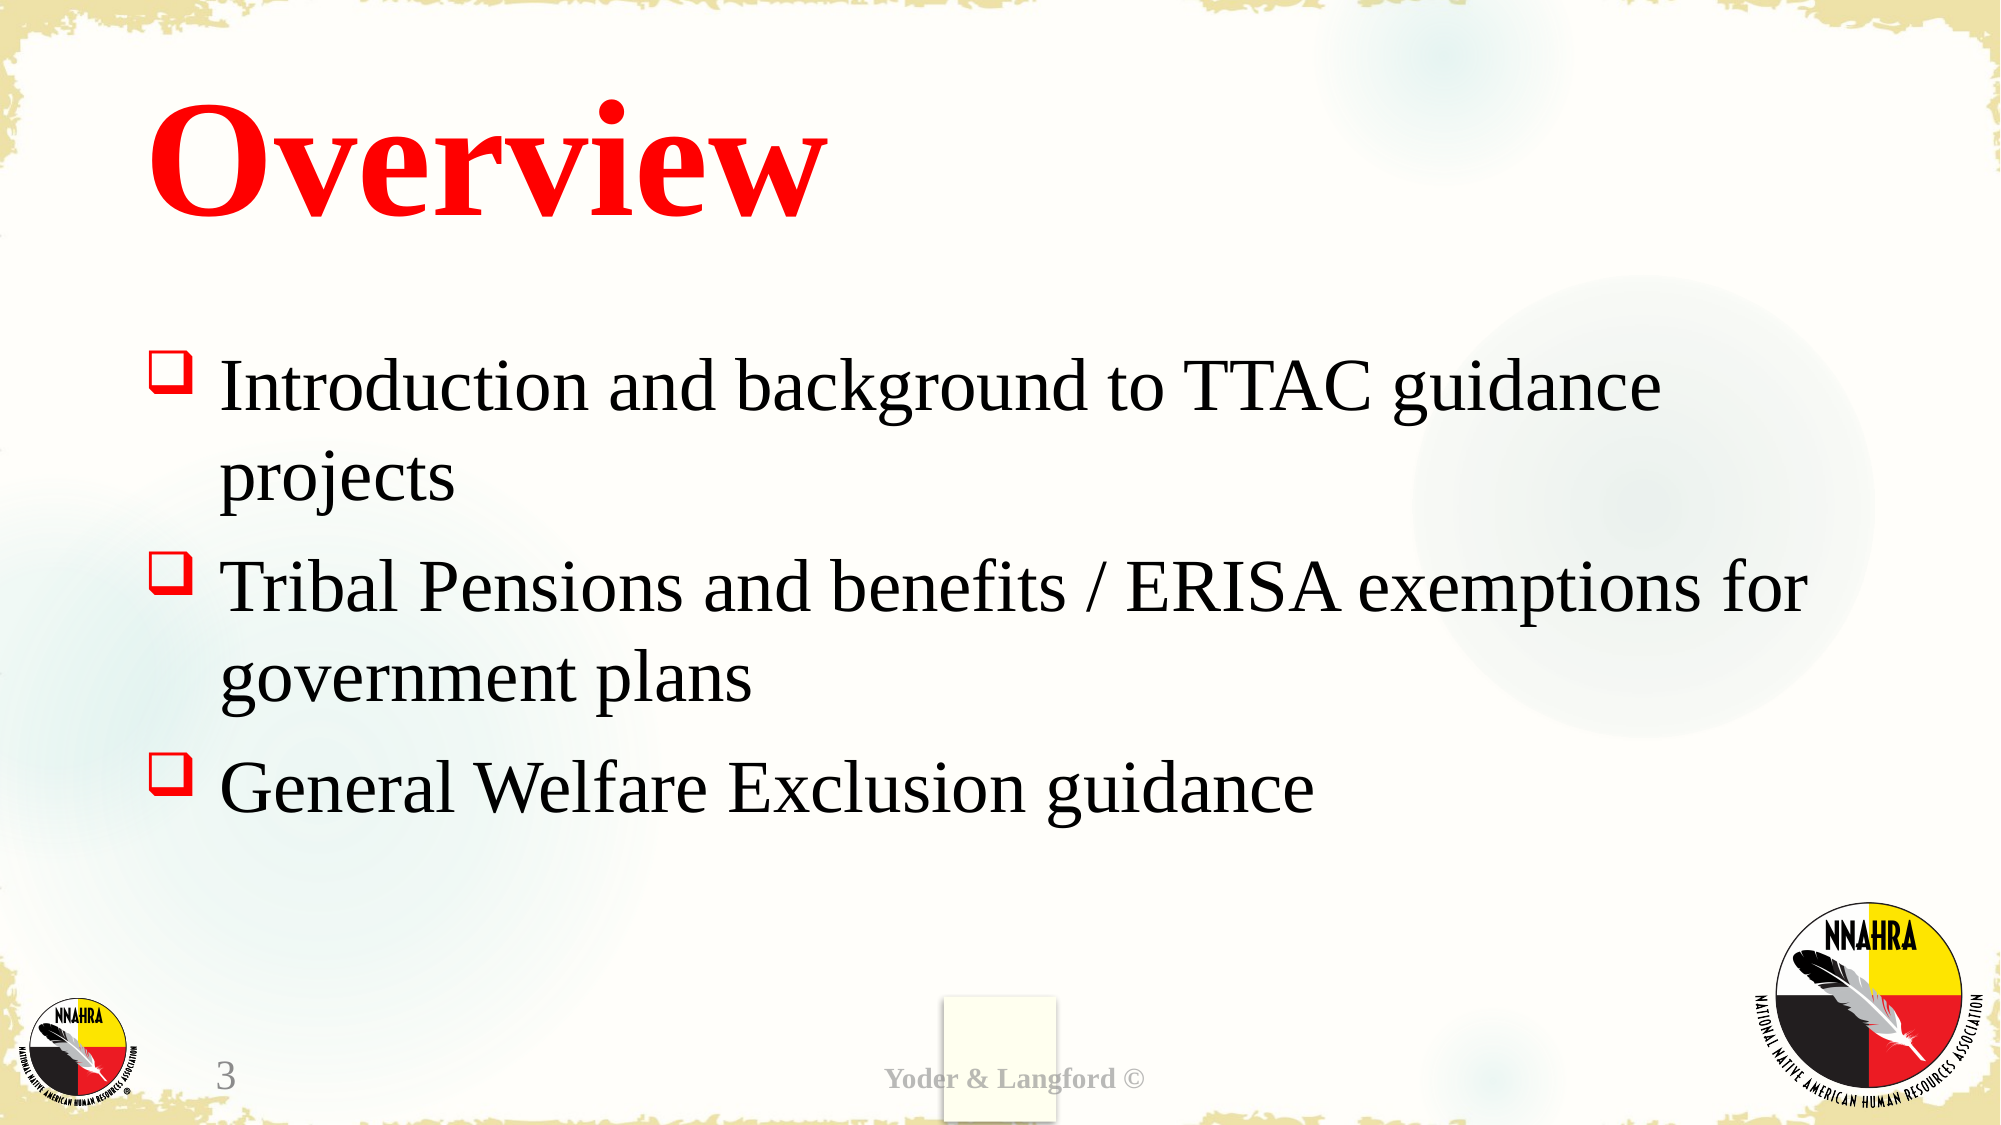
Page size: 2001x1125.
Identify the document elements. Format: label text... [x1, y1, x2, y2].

list Introduction and background to TTAC guidance projects Tribal Pensions and benefits / ERISA exemptions for government plans General Welfare Exclusion guidance [129, 327, 1871, 983]
slide_number 3 [157, 979, 295, 1106]
picture [0, 0, 2001, 1125]
footer Yoder & Langford © [869, 1051, 1503, 1102]
title Overview [129, 39, 1871, 254]
